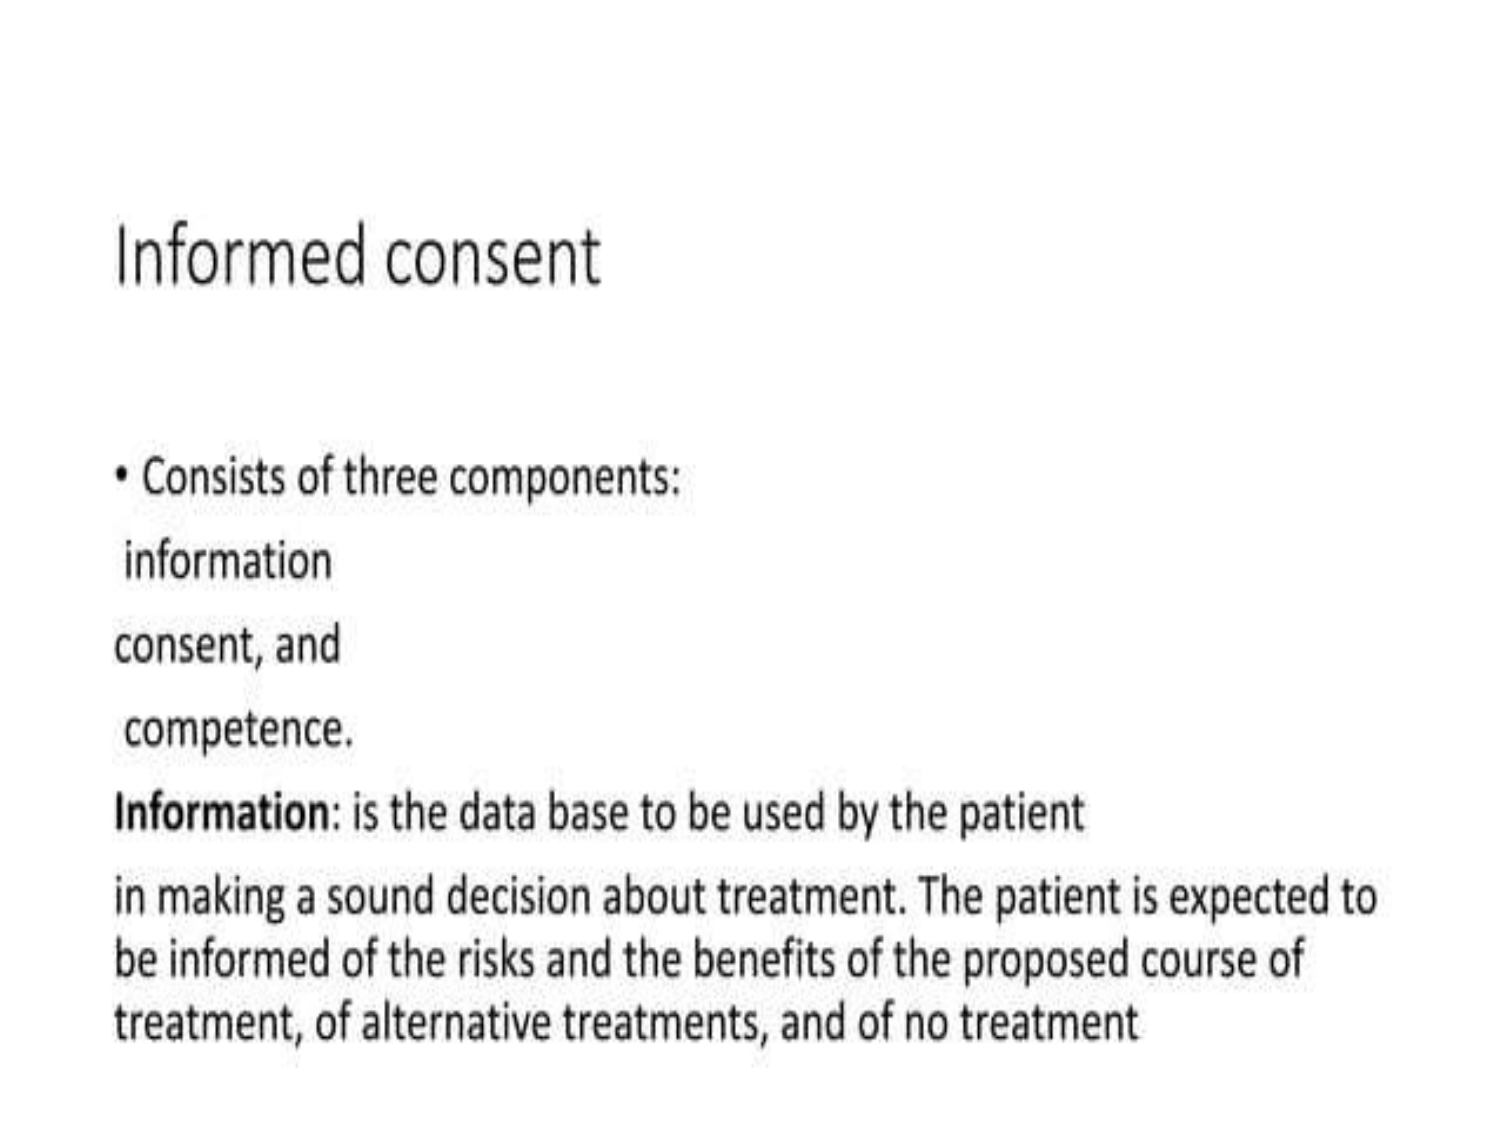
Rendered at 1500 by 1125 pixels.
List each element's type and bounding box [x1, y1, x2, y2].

picture [0, 139, 1500, 1125]
